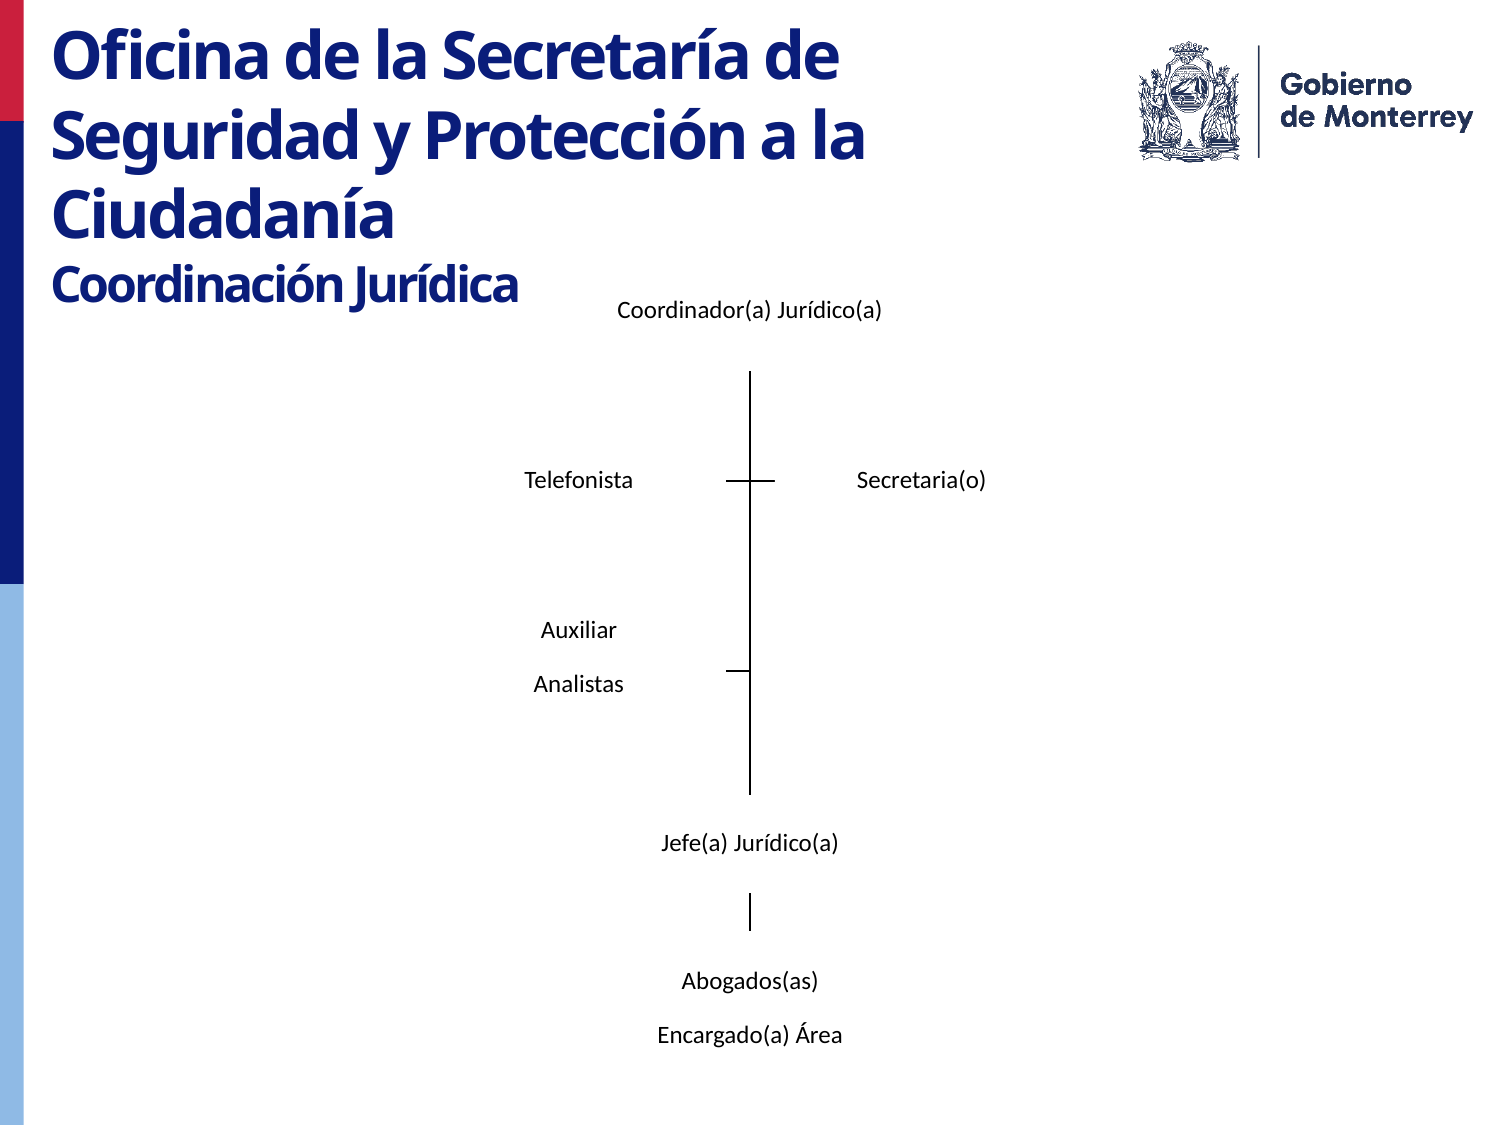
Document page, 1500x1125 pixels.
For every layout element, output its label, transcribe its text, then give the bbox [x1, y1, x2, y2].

text_box Oficina de la Secretaría de Seguridad y Protección a la Ciudadanía Coordinación Jurídica [35, 5, 1155, 320]
picture [1155, 30, 1483, 173]
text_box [350, 231, 1151, 1104]
